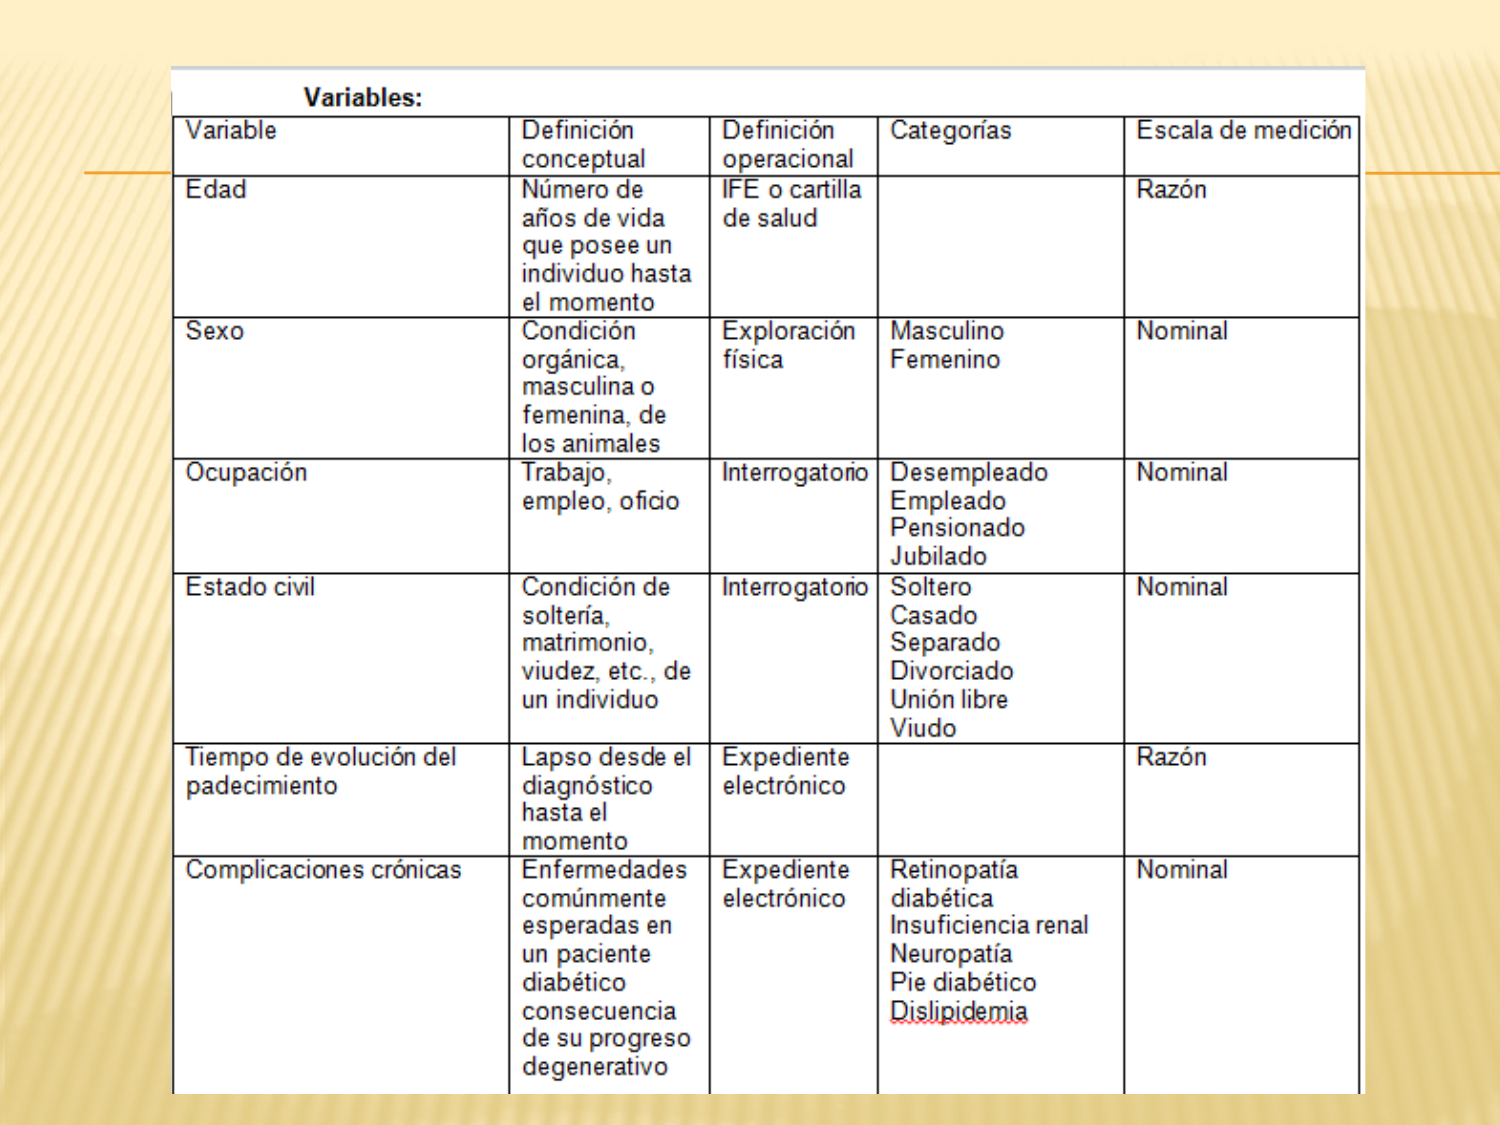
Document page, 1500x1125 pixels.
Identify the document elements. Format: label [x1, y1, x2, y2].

picture [170, 65, 1366, 1095]
